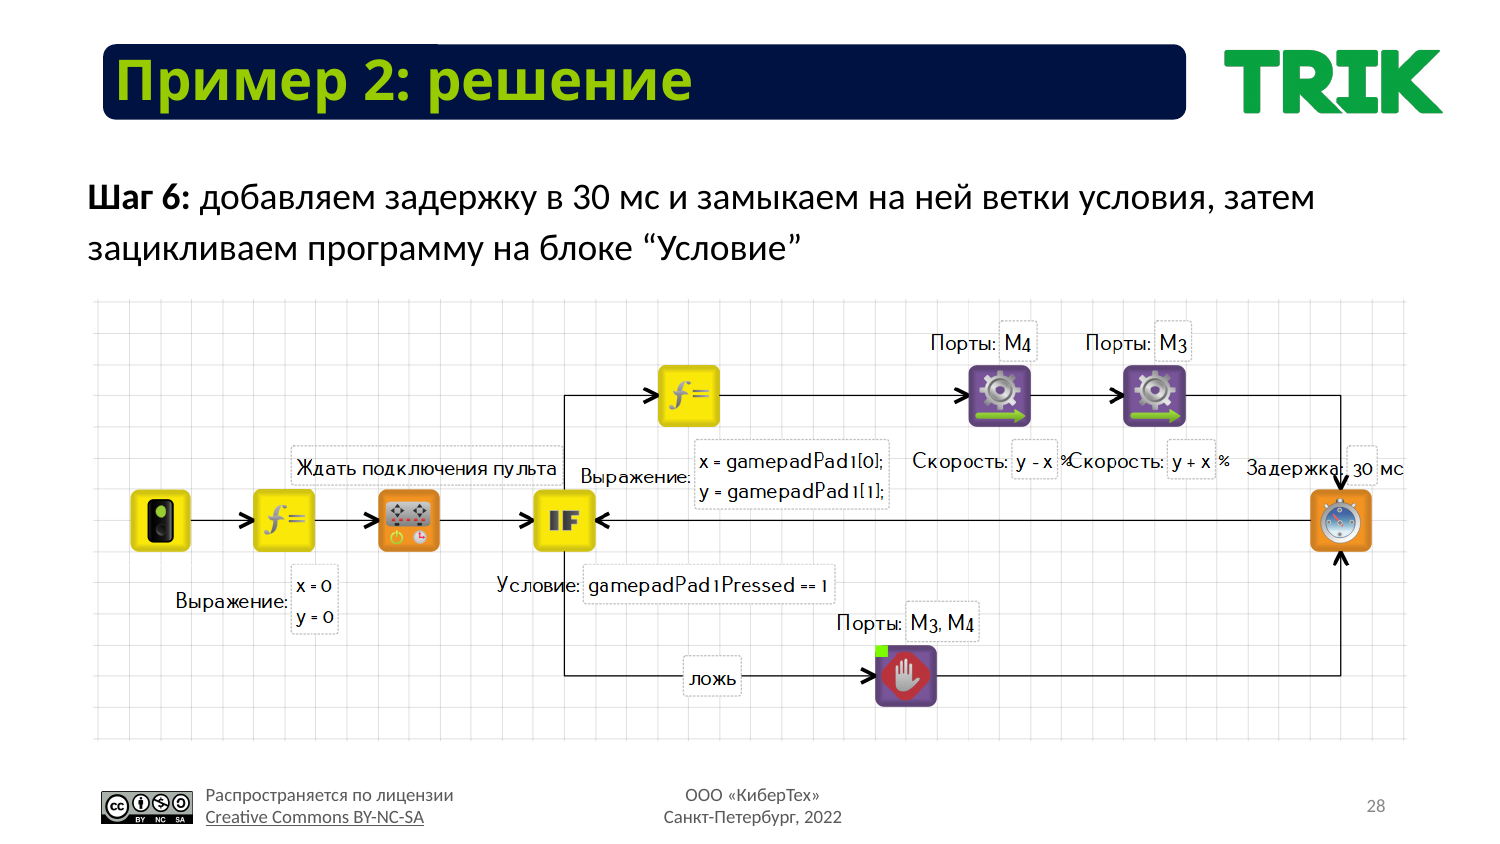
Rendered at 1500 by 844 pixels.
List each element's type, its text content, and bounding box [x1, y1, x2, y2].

title Пример 2: решение [103, 46, 1187, 122]
picture [93, 299, 1407, 741]
picture [101, 791, 193, 824]
text_box Шаг 6: добавляем задержку в 30 мс и замыкаем на ней ветки условия, затем зацикливаем программу на блоке “Условие” [72, 157, 1411, 318]
slide_number 28 [1059, 782, 1397, 827]
picture [1223, 48, 1443, 116]
